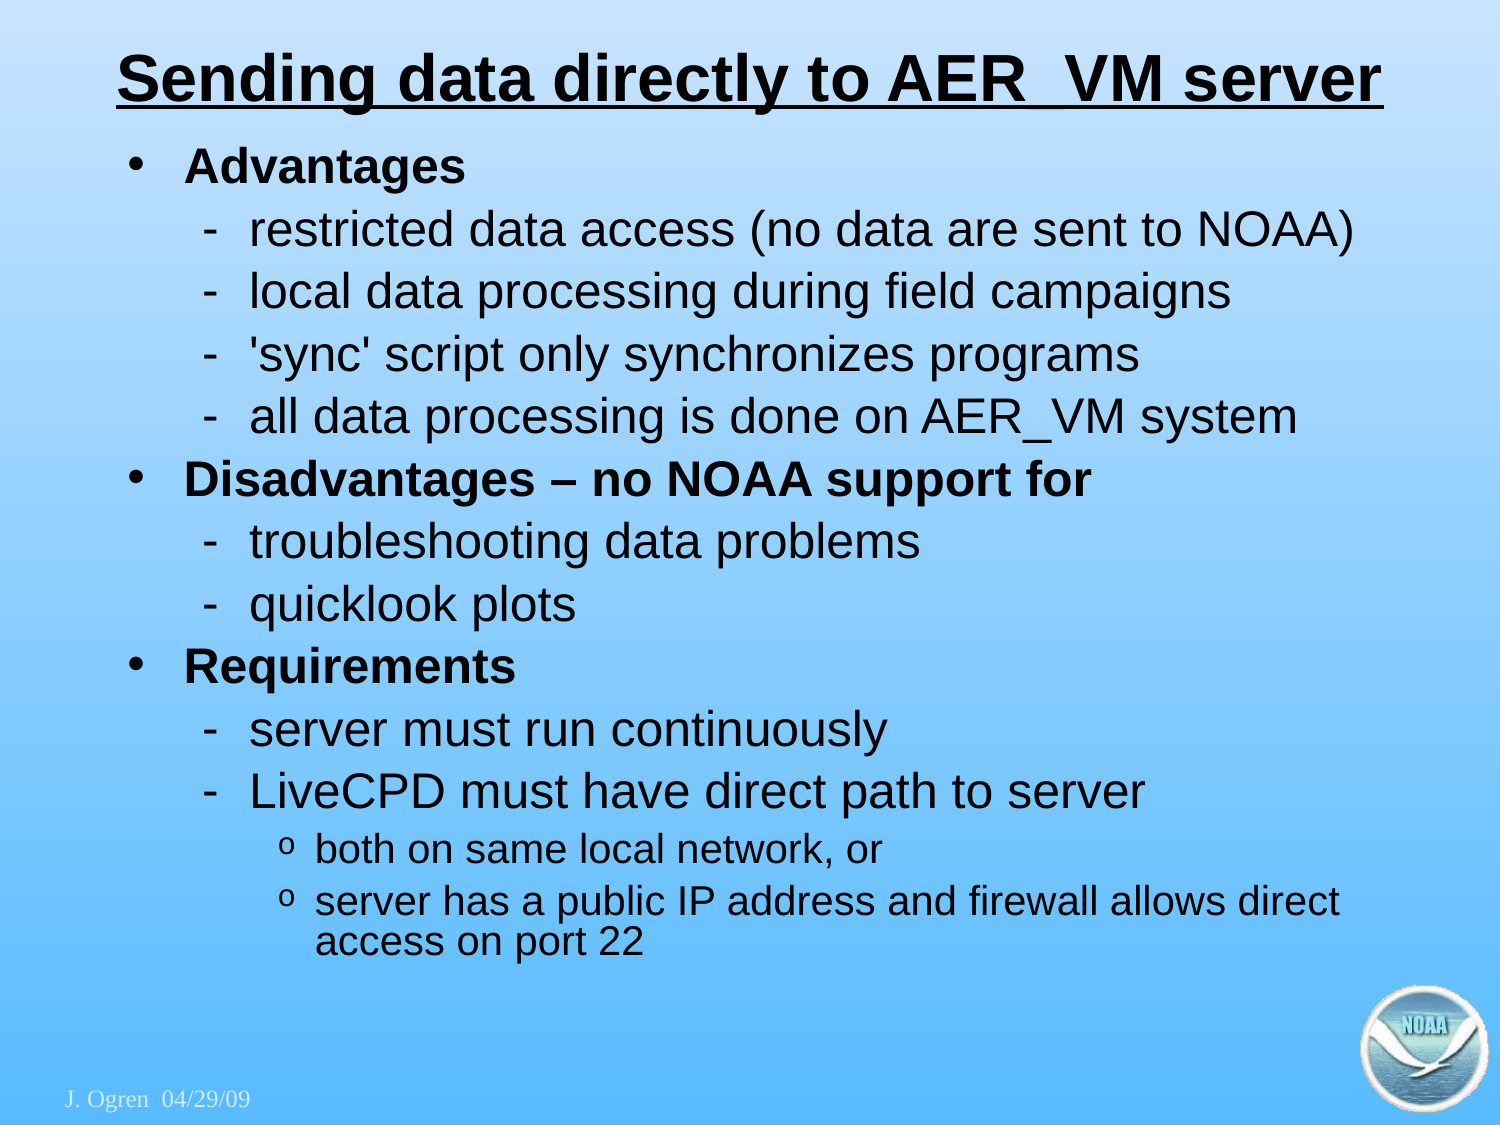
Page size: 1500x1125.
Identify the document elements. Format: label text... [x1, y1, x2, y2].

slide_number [49, 1074, 350, 1125]
title Sending data directly to AER_VM server [50, 24, 1450, 125]
list Advantages restricted data access (no data are sent to NOAA) local data processing during field campaigns 'sync' script only synchronizes programs all data processing is done on AER_VM system Disadvantages – no NOAA support for troubleshooting data problems quicklook plots Requirements server must run continuously LiveCPD must have direct path to server both on same local network, or server has a public IP address and firewall allows direct access on port 22 [112, 137, 1400, 1050]
picture [1351, 974, 1500, 1125]
